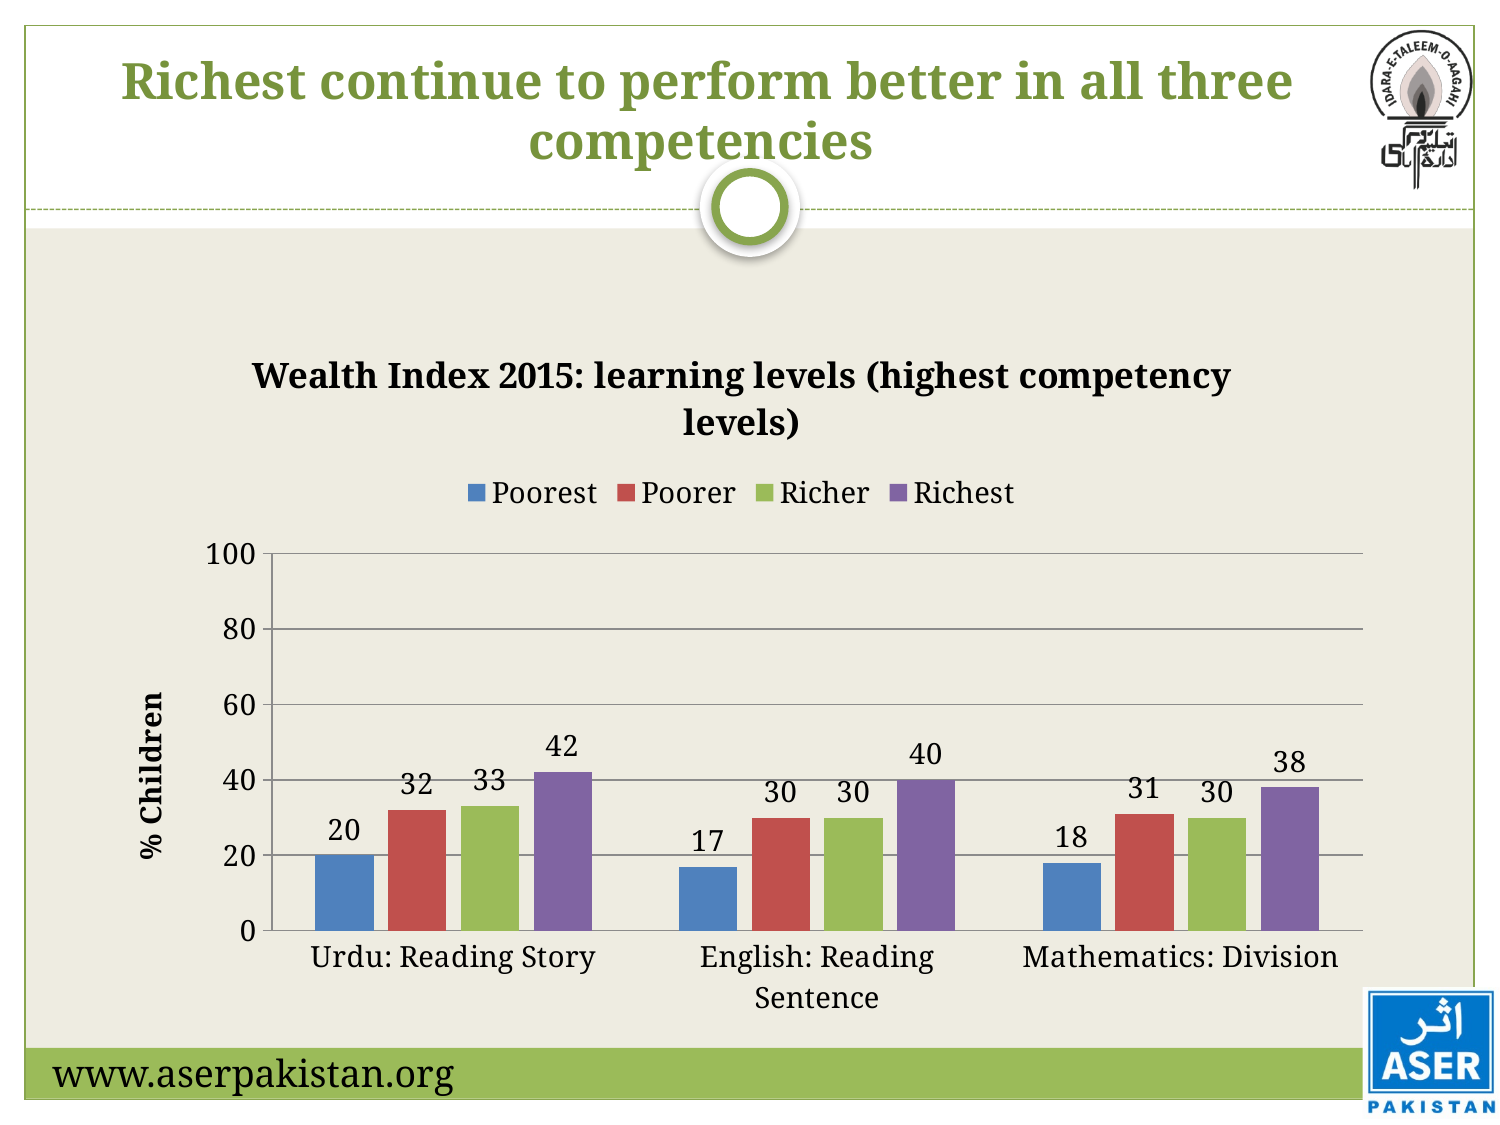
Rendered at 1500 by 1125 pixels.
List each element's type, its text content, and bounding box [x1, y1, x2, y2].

picture [1357, 24, 1485, 196]
text_box Richest continue to perform better in all three competencies [38, 42, 1377, 177]
chart [94, 318, 1389, 1033]
picture [1362, 987, 1500, 1119]
